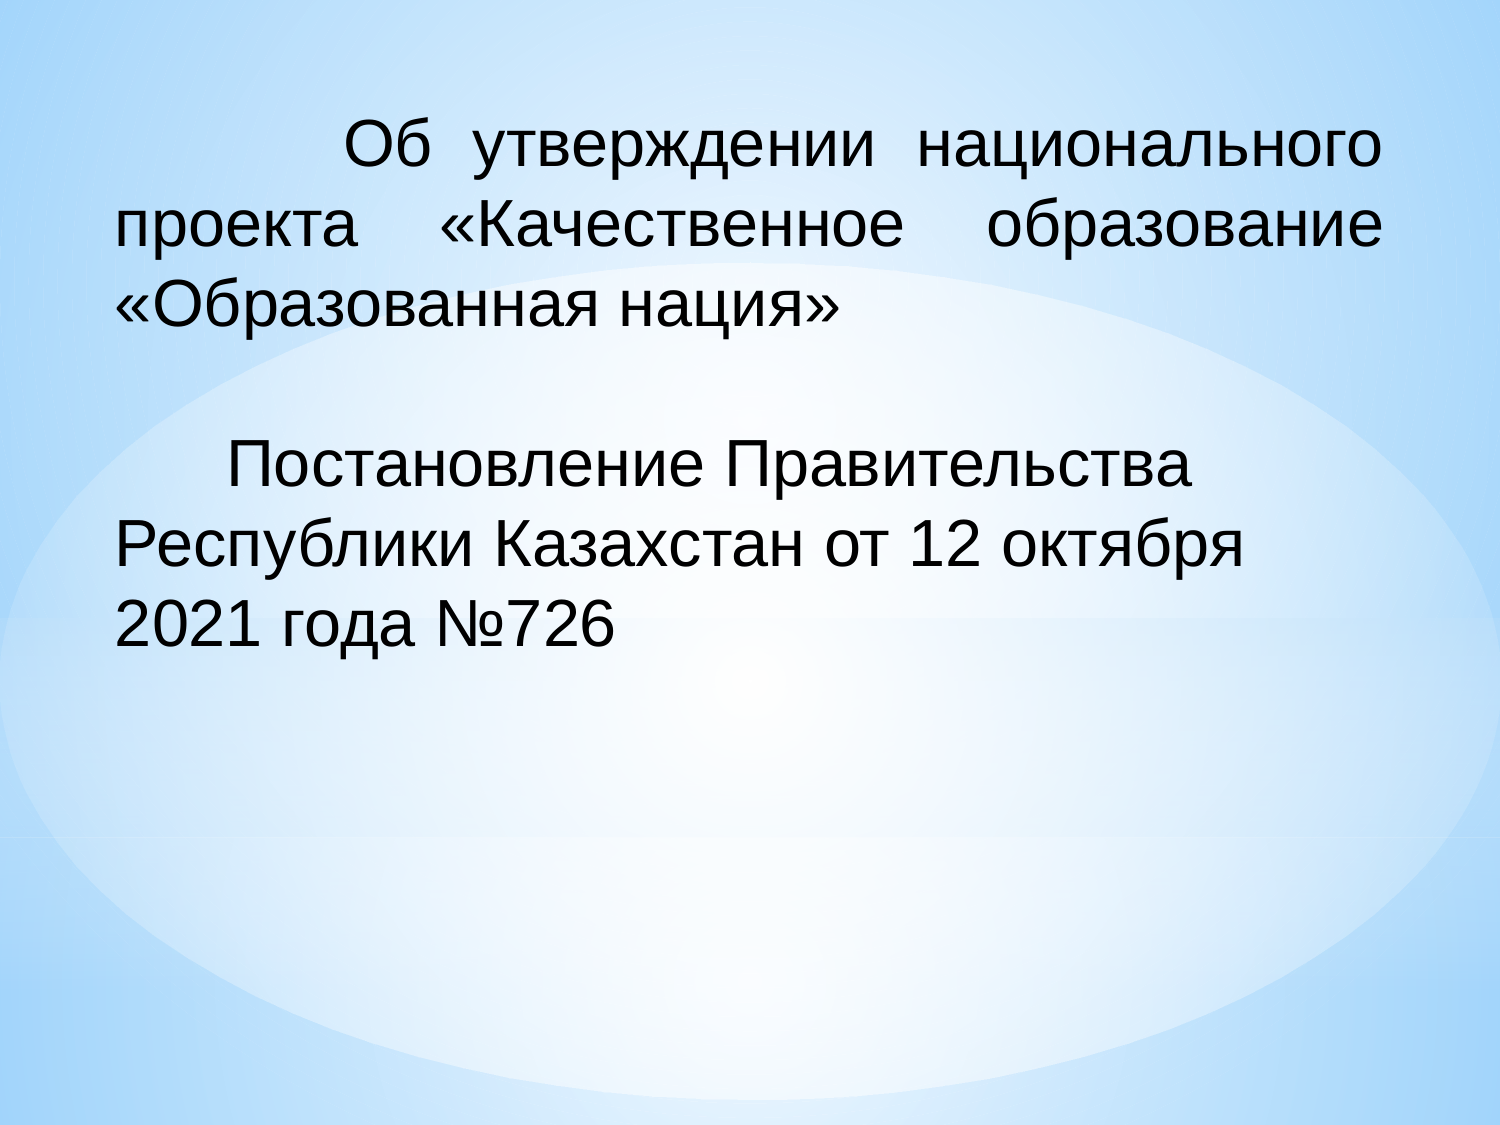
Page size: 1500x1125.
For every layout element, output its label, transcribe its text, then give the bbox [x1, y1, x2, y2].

text_box Об утверждении национального проекта «Качественное образование «Образованная нация» Постановление Правительства Республики Казахстан от 12 октября 2021 года №726 [100, 42, 1400, 668]
